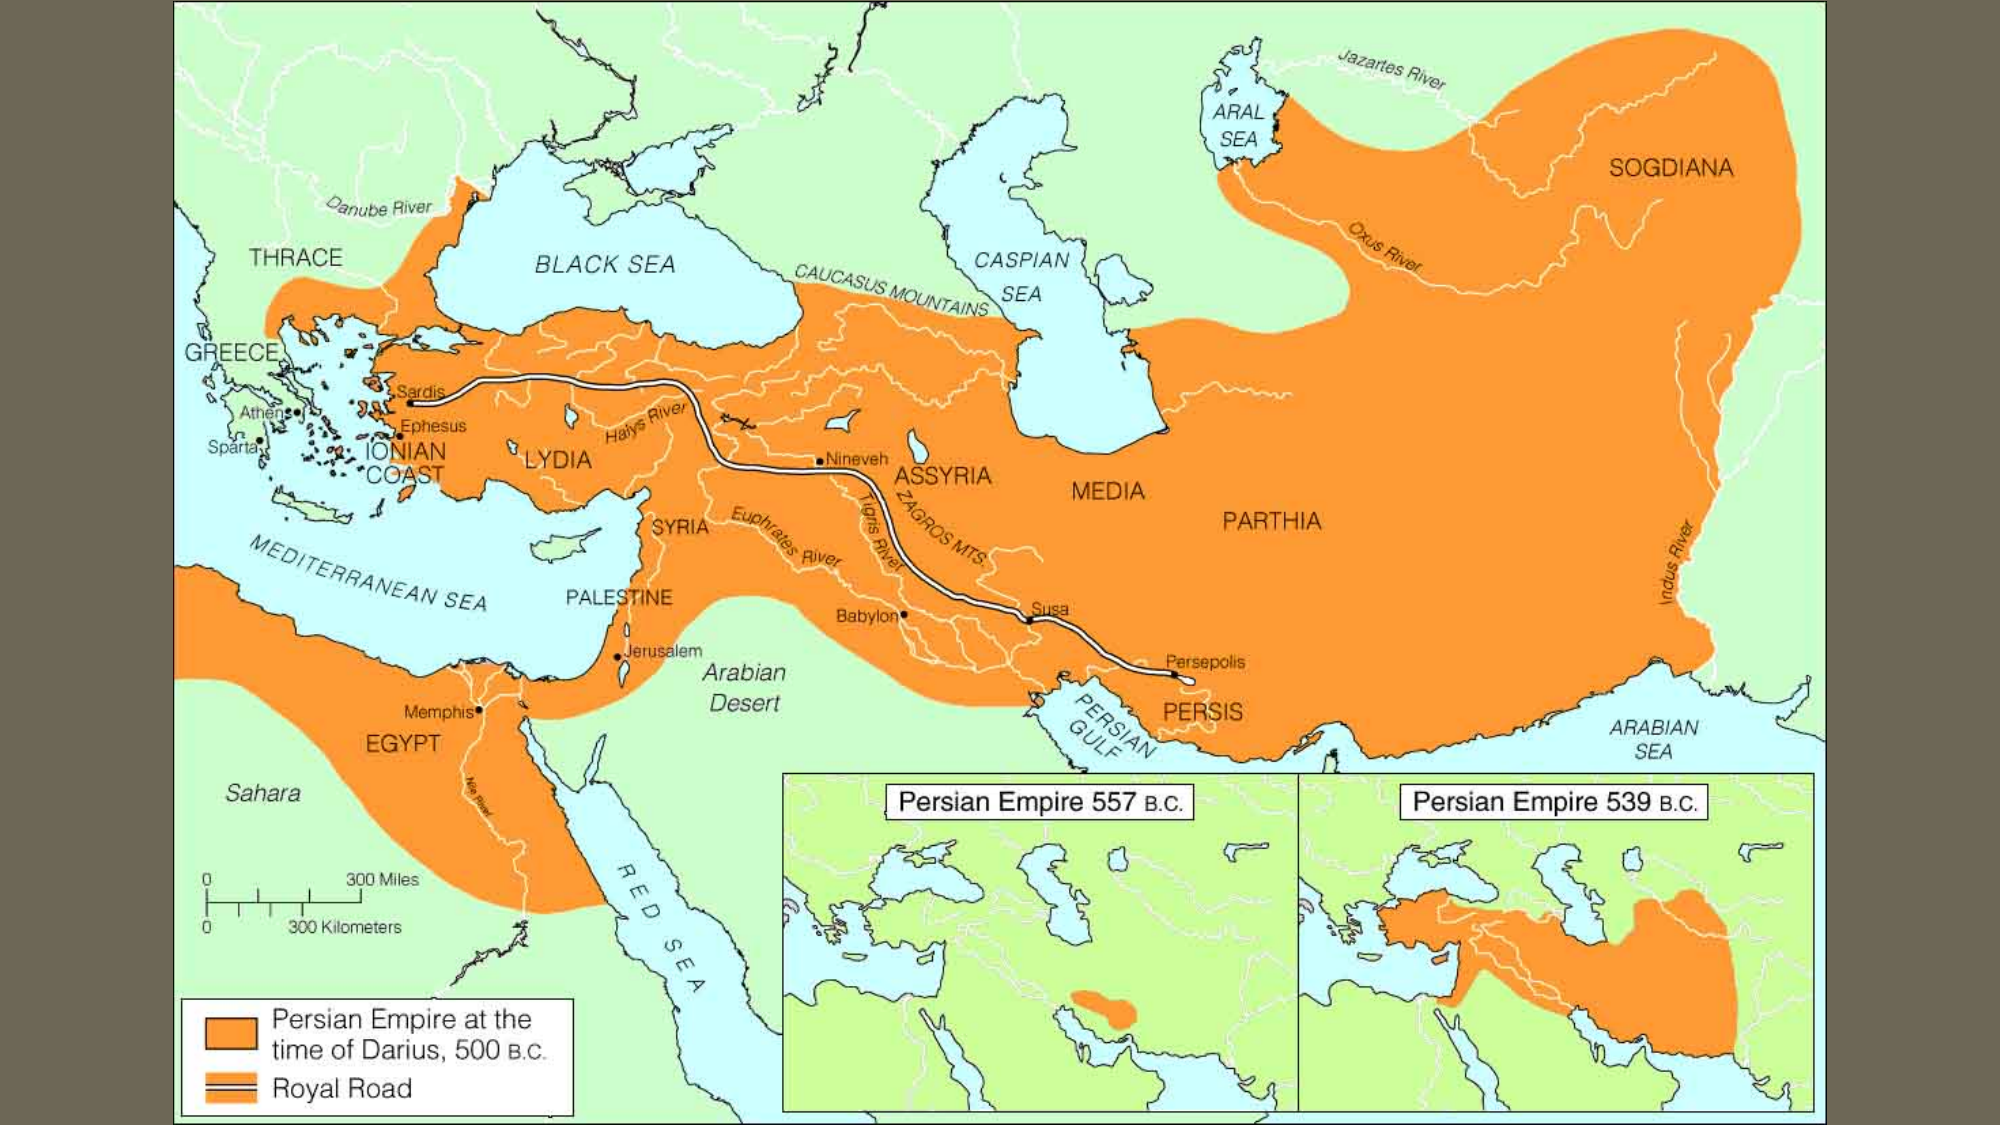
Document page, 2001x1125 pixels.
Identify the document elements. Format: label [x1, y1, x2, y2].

picture [173, 0, 1827, 1125]
